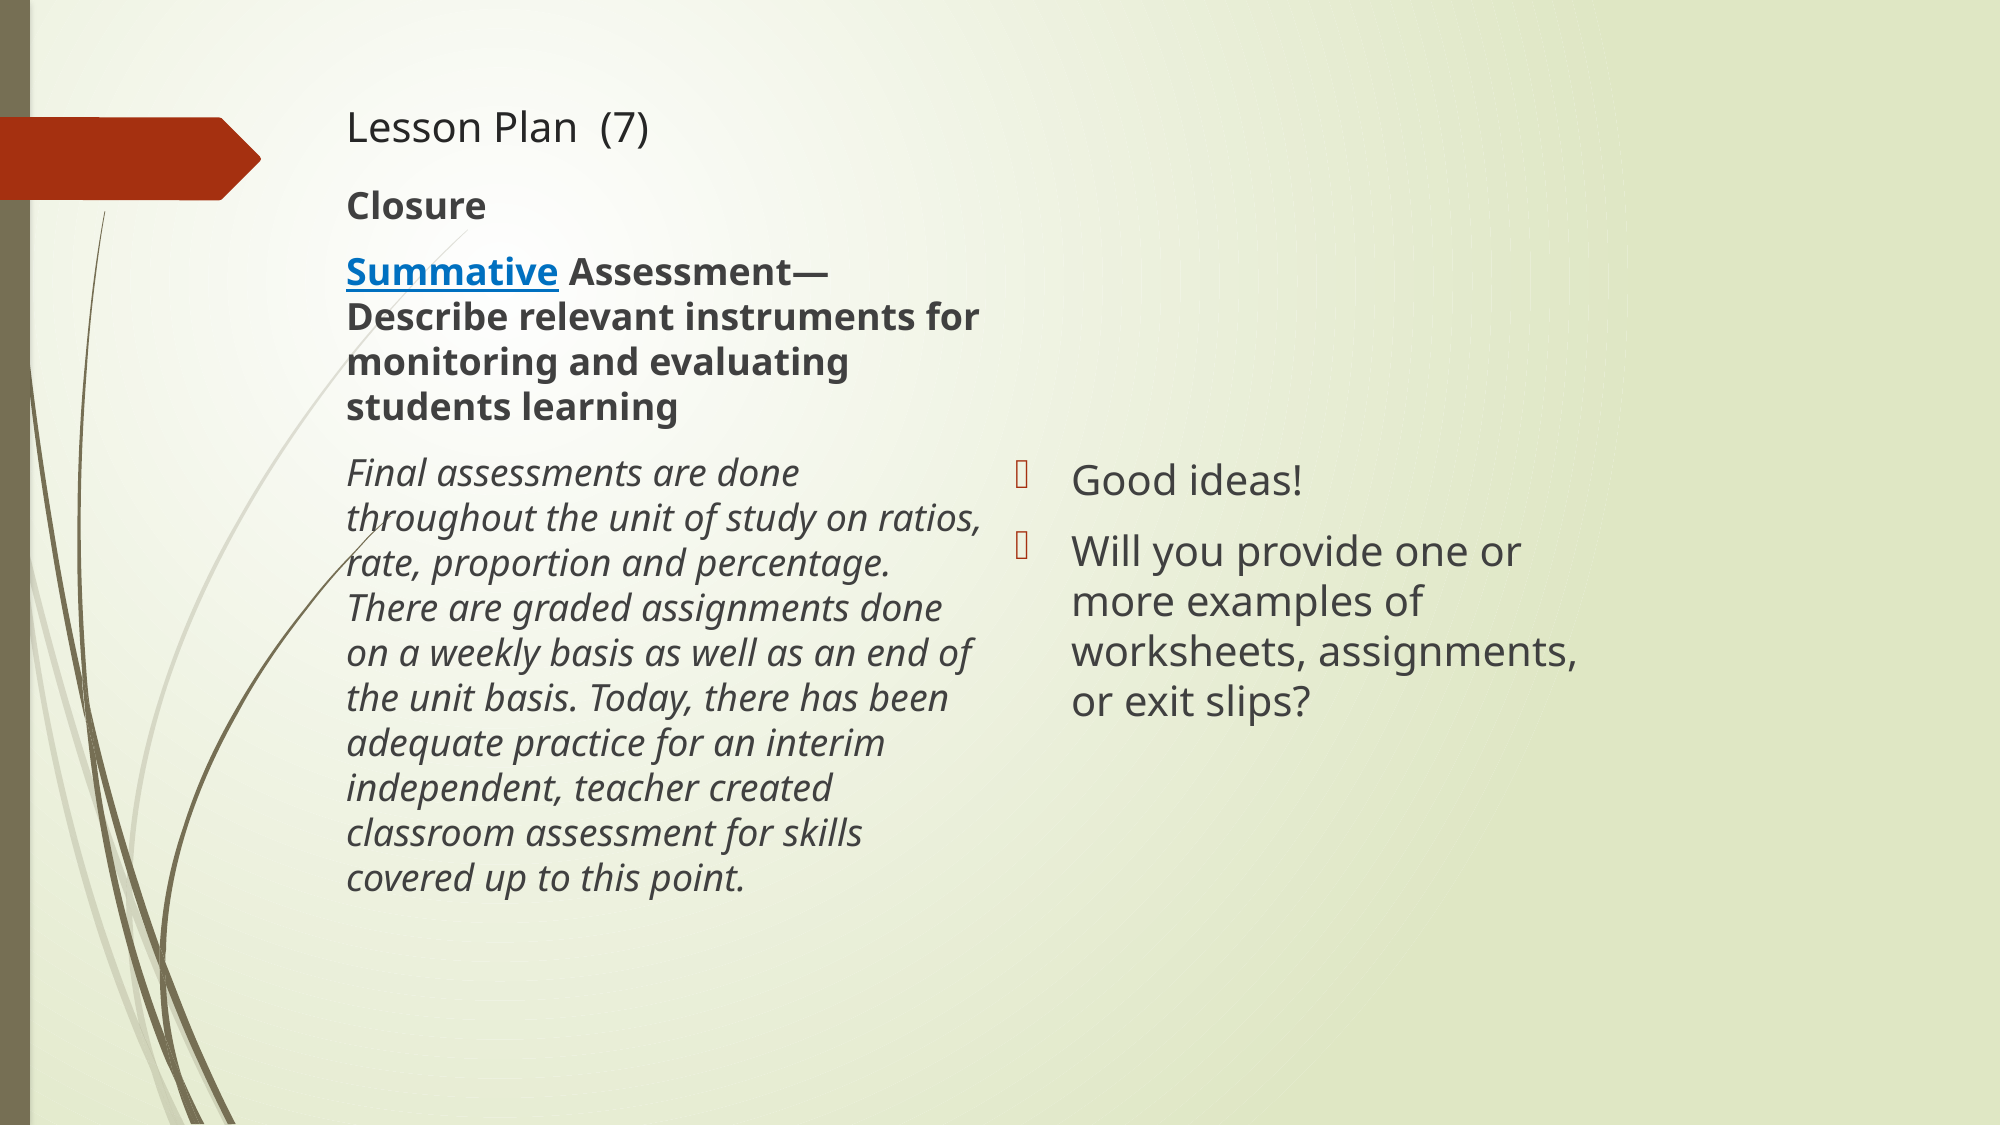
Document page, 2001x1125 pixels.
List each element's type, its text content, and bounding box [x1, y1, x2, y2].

list Good ideas! Will you provide one or more examples of worksheets, assignments, or exit slips? [999, 145, 1602, 1034]
list Closure Summative Assessment—Describe relevant instruments for monitoring and evaluating students learning Final assessments are done throughout the unit of study on ratios, rate, proportion and percentage. There are graded assignments done on a weekly basis as well as an end of the unit basis. Today, there has been adequate practice for an interim independent, teacher created classroom assessment for skills covered up to this point. [331, 174, 1000, 1087]
title Lesson Plan (7) [331, 73, 1000, 159]
